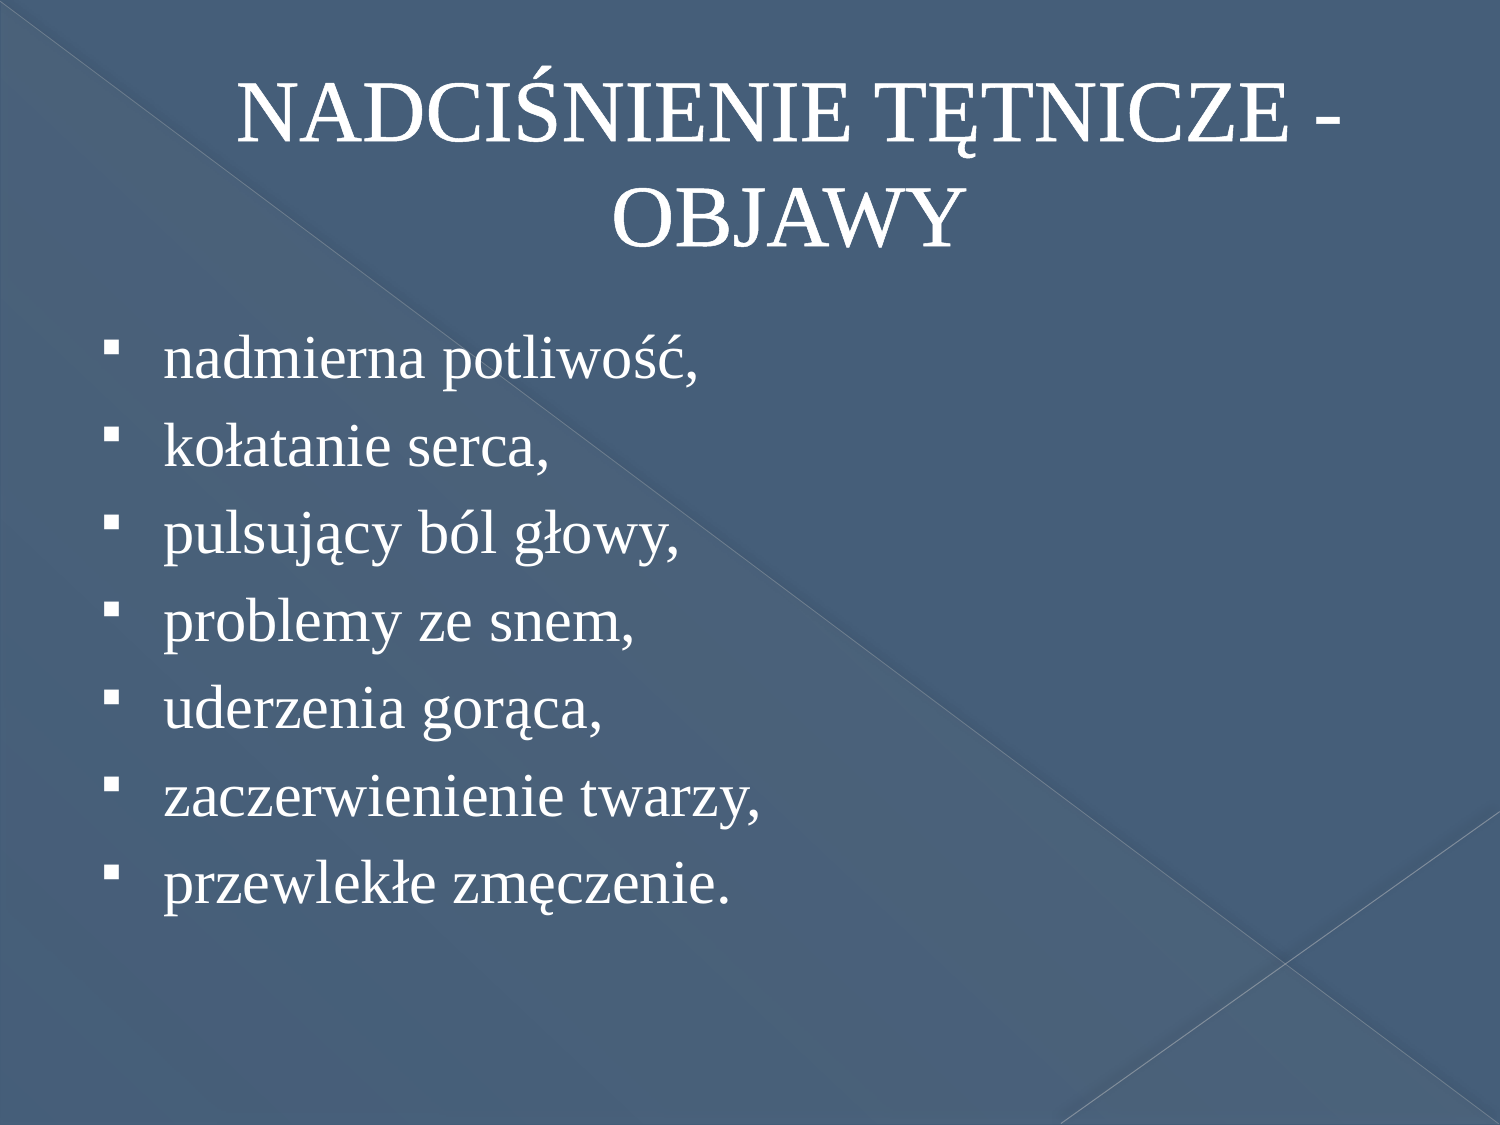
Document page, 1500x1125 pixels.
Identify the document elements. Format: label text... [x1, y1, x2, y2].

list nadmierna potliwość, kołatanie serca, pulsujący ból głowy, problemy ze snem, uderzenia gorąca, zaczerwienienie twarzy, przewlekłe zmęczenie. [75, 308, 1425, 1059]
title NADCIŚNIENIE TĘTNICZE - OBJAWY [75, 43, 1425, 274]
